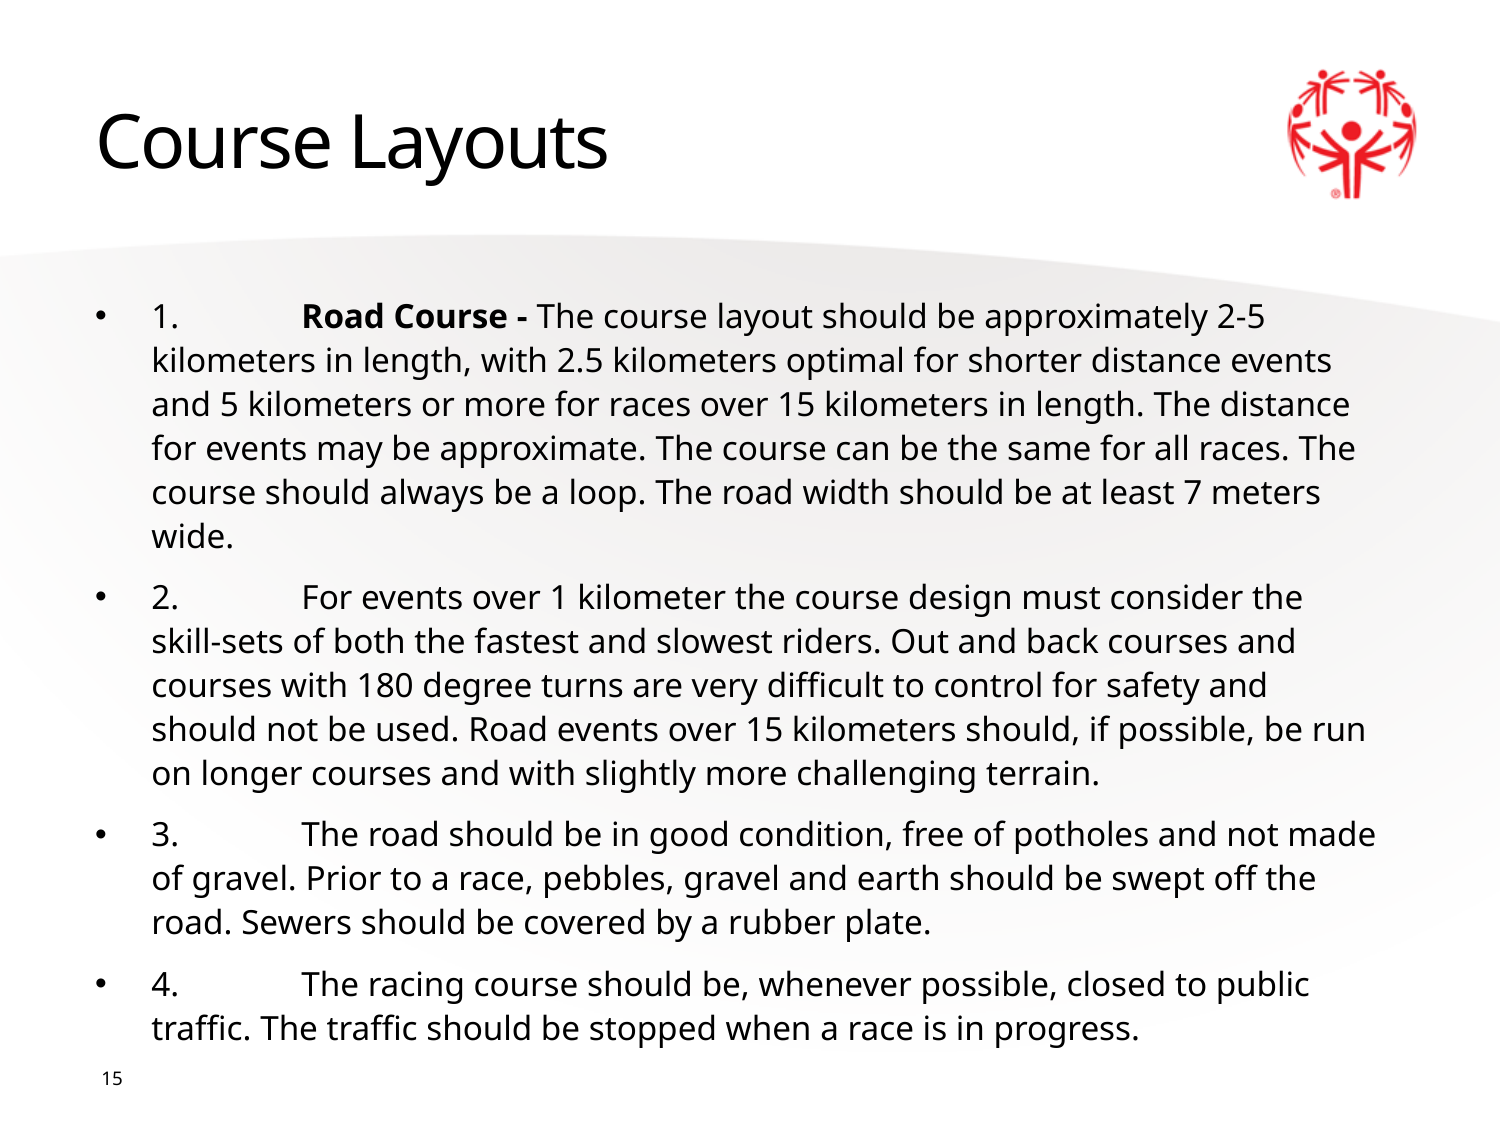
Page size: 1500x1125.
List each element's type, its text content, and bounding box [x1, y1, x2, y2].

slide_number 15 [90, 1061, 665, 1093]
title Course Layouts [89, 60, 1247, 232]
picture [0, 0, 1500, 1125]
list 1. Road Course - The course layout should be approximately 2-5 kilometers in length, with 2.5 kilometers optimal for shorter distance events and 5 kilometers or more for races over 15 kilometers in length. The distance for events may be approximate. The course can be the same for all races. The course should always be a loop. The road width should be at least 7 meters wide. 2. For events over 1 kilometer the course design must consider the skill-sets of both the fastest and slowest riders. Out and back courses and courses with 180 degree turns are very difficult to control for safety and should not be used. Road events over 15 kilometers should, if possible, be run on longer courses and with slightly more challenging terrain. 3. The road should be in good condition, free of potholes and not made of gravel. Prior to a race, pebbles, gravel and earth should be swept off the road. Sewers should be covered by a rubber plate. 4. The racing course should be, whenever possible, closed to public traffic. The traffic should be stopped when a race is in progress. [89, 285, 1388, 1018]
